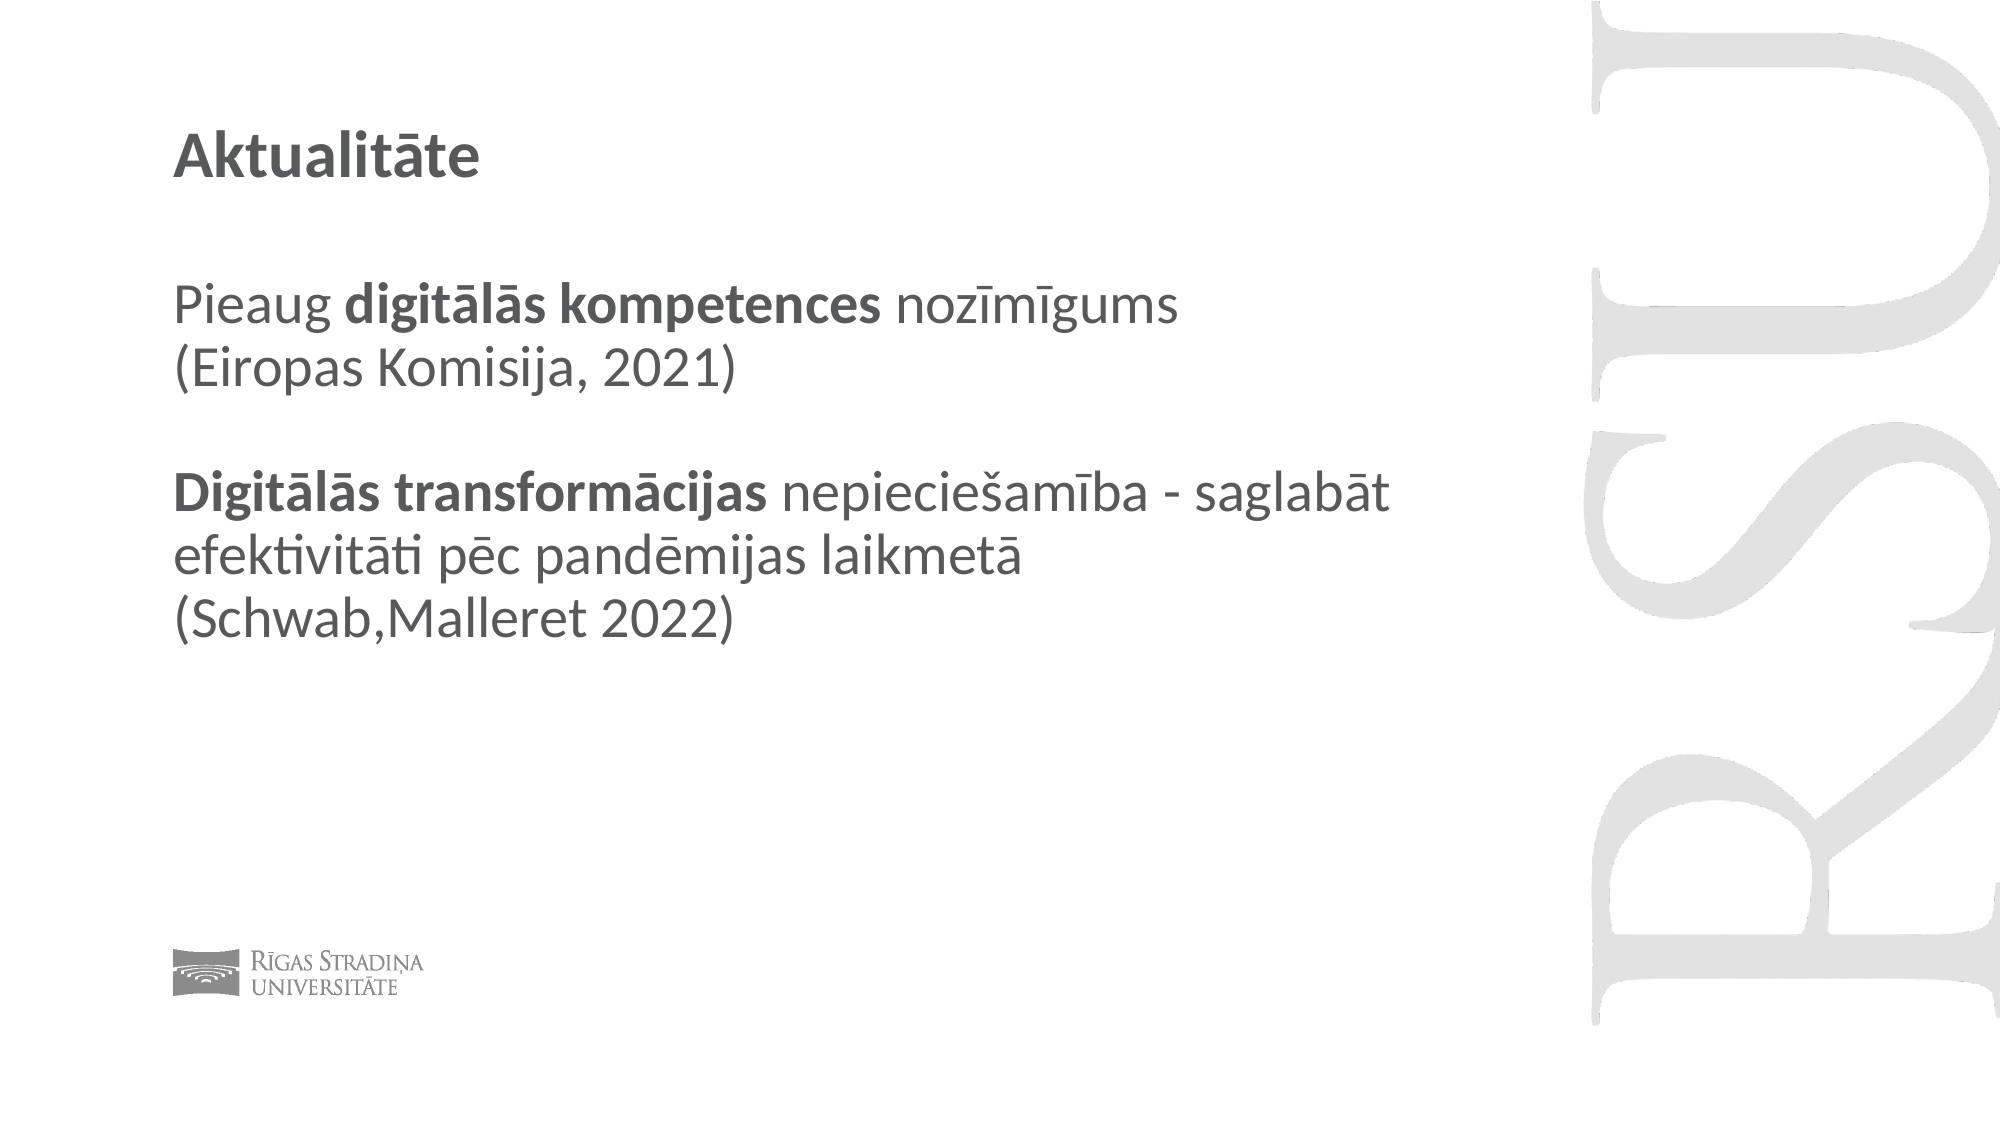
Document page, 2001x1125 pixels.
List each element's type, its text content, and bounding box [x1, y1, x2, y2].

title Aktualitāte [173, 119, 1827, 274]
picture [1583, 1, 2000, 1026]
subtitle Pieaug digitālās kompetences nozīmīgums (Eiropas Komisija, 2021) Digitālās transformācijas nepieciešamība - saglabāt efektivitāti pēc pandēmijas laikmetā (Schwab,Malleret 2022) [173, 273, 1573, 927]
picture [173, 949, 424, 996]
